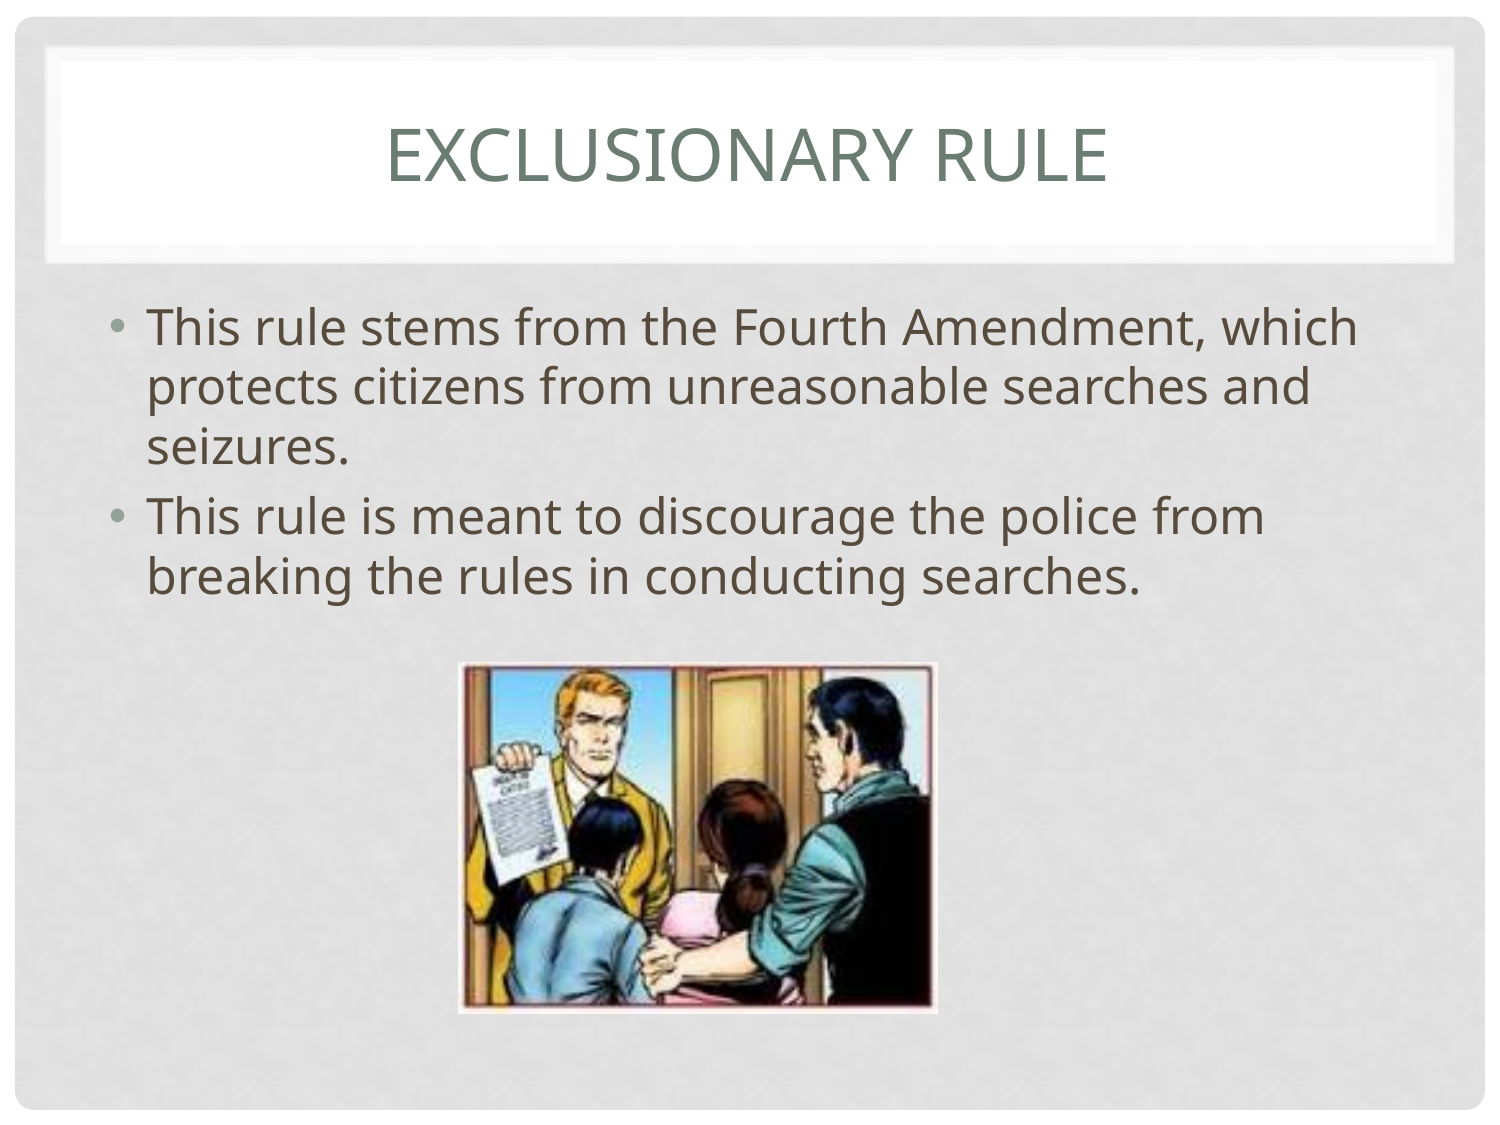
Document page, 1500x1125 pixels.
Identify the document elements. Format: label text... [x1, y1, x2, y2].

list This rule stems from the Fourth Amendment, which protects citizens from unreasonable searches and seizures. This rule is meant to discourage the police from breaking the rules in conducting searches. [75, 287, 1425, 1005]
title Exclusionary rule [69, 66, 1425, 238]
picture [458, 662, 938, 1015]
